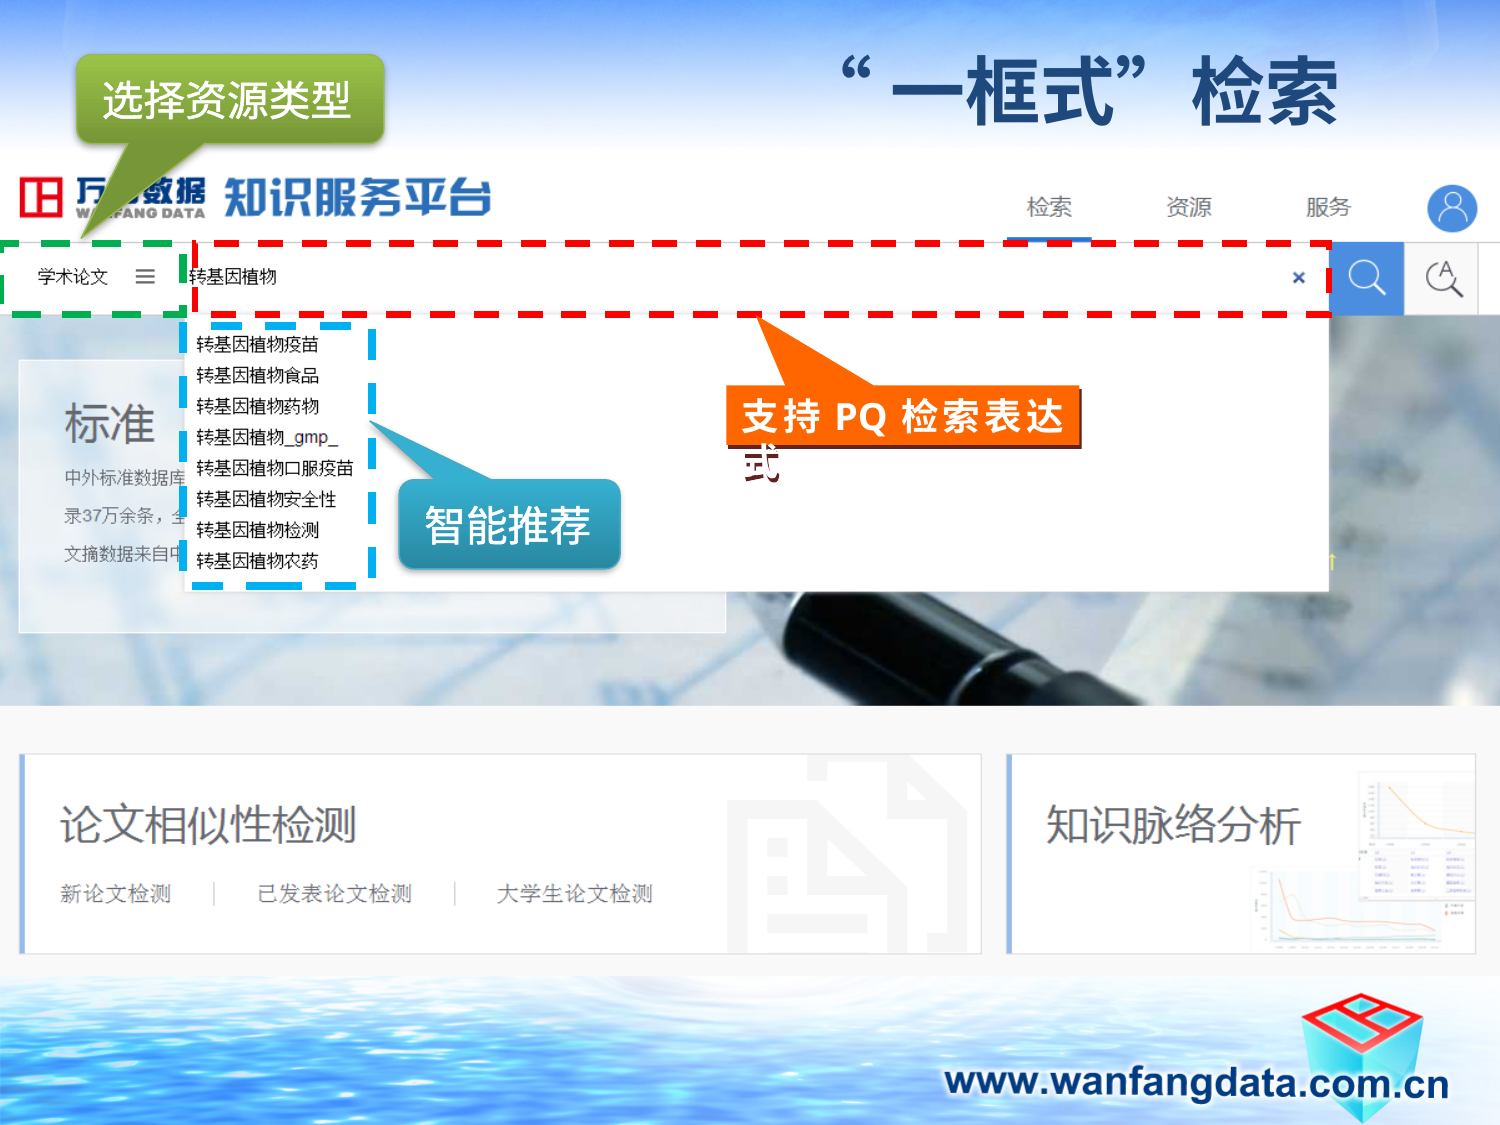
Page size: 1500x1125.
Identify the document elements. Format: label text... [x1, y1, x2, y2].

text_box 选择资源类型 [75, 53, 385, 147]
text_box “一框式”检索 [667, 54, 1471, 136]
picture [0, 0, 1500, 1125]
